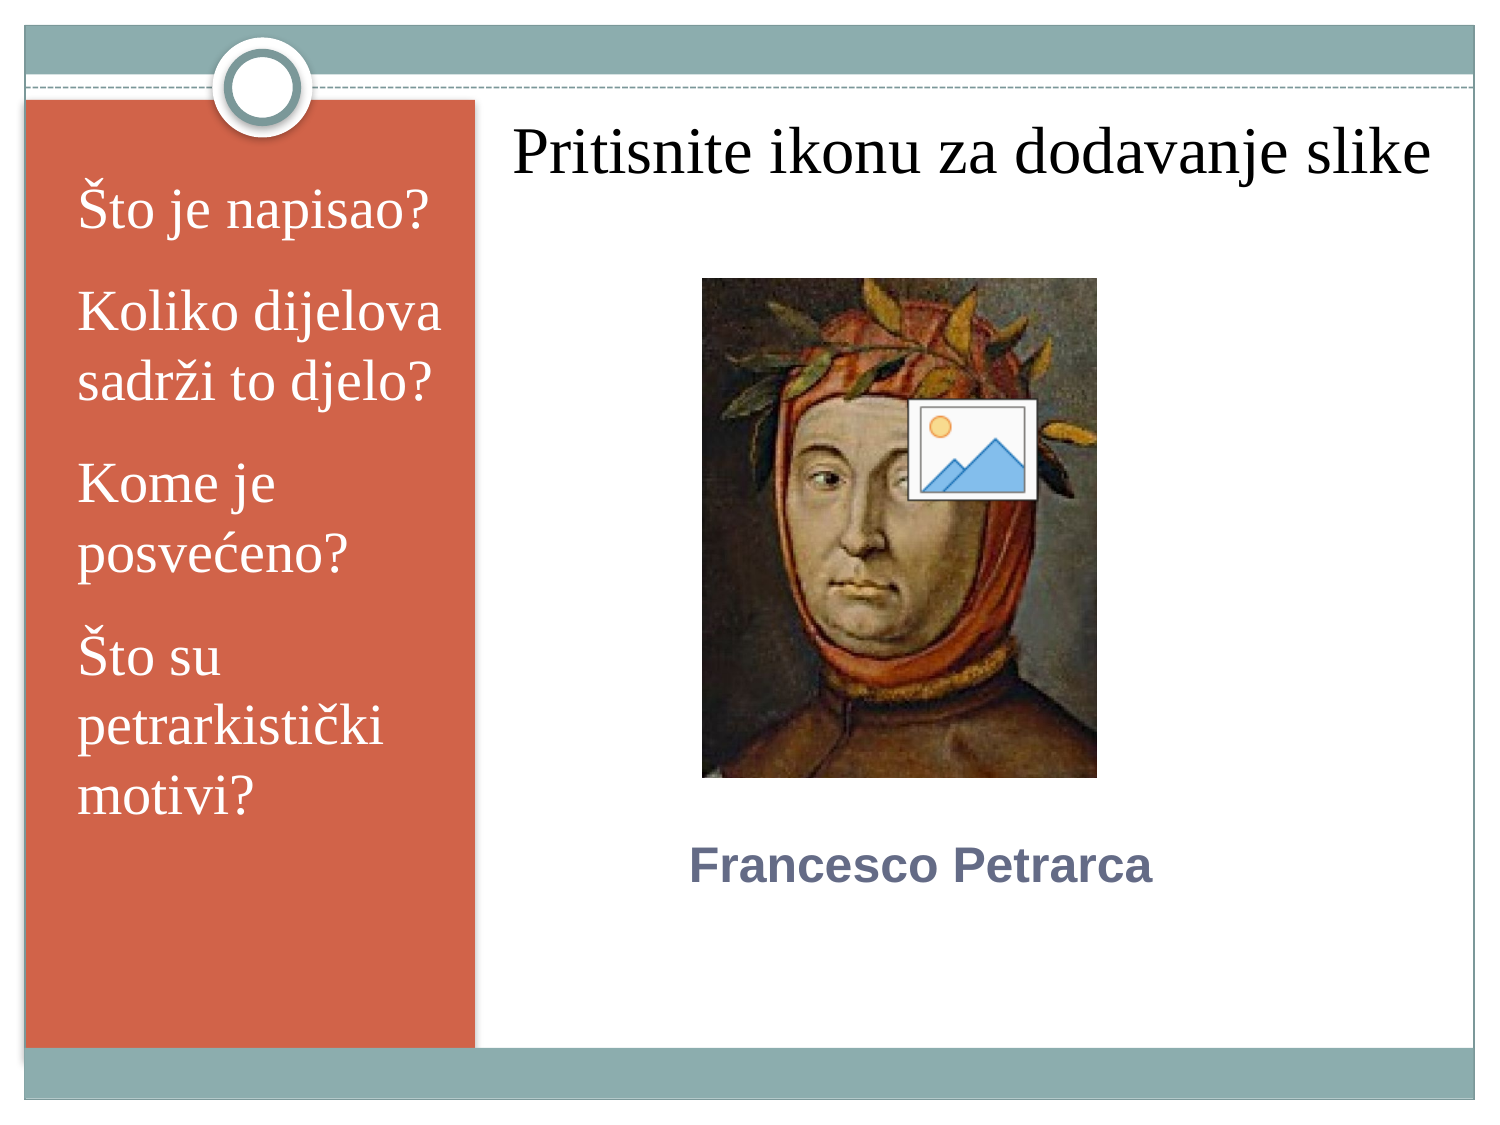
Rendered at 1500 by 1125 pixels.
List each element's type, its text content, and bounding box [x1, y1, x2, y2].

list Što je napisao? Koliko dijelova sadrži to djelo? Kome je posvećeno? Što su petrarkistički motivi? [62, 162, 463, 1025]
picture [491, 99, 1455, 801]
title Francesco Petrarca [492, 825, 1455, 1025]
